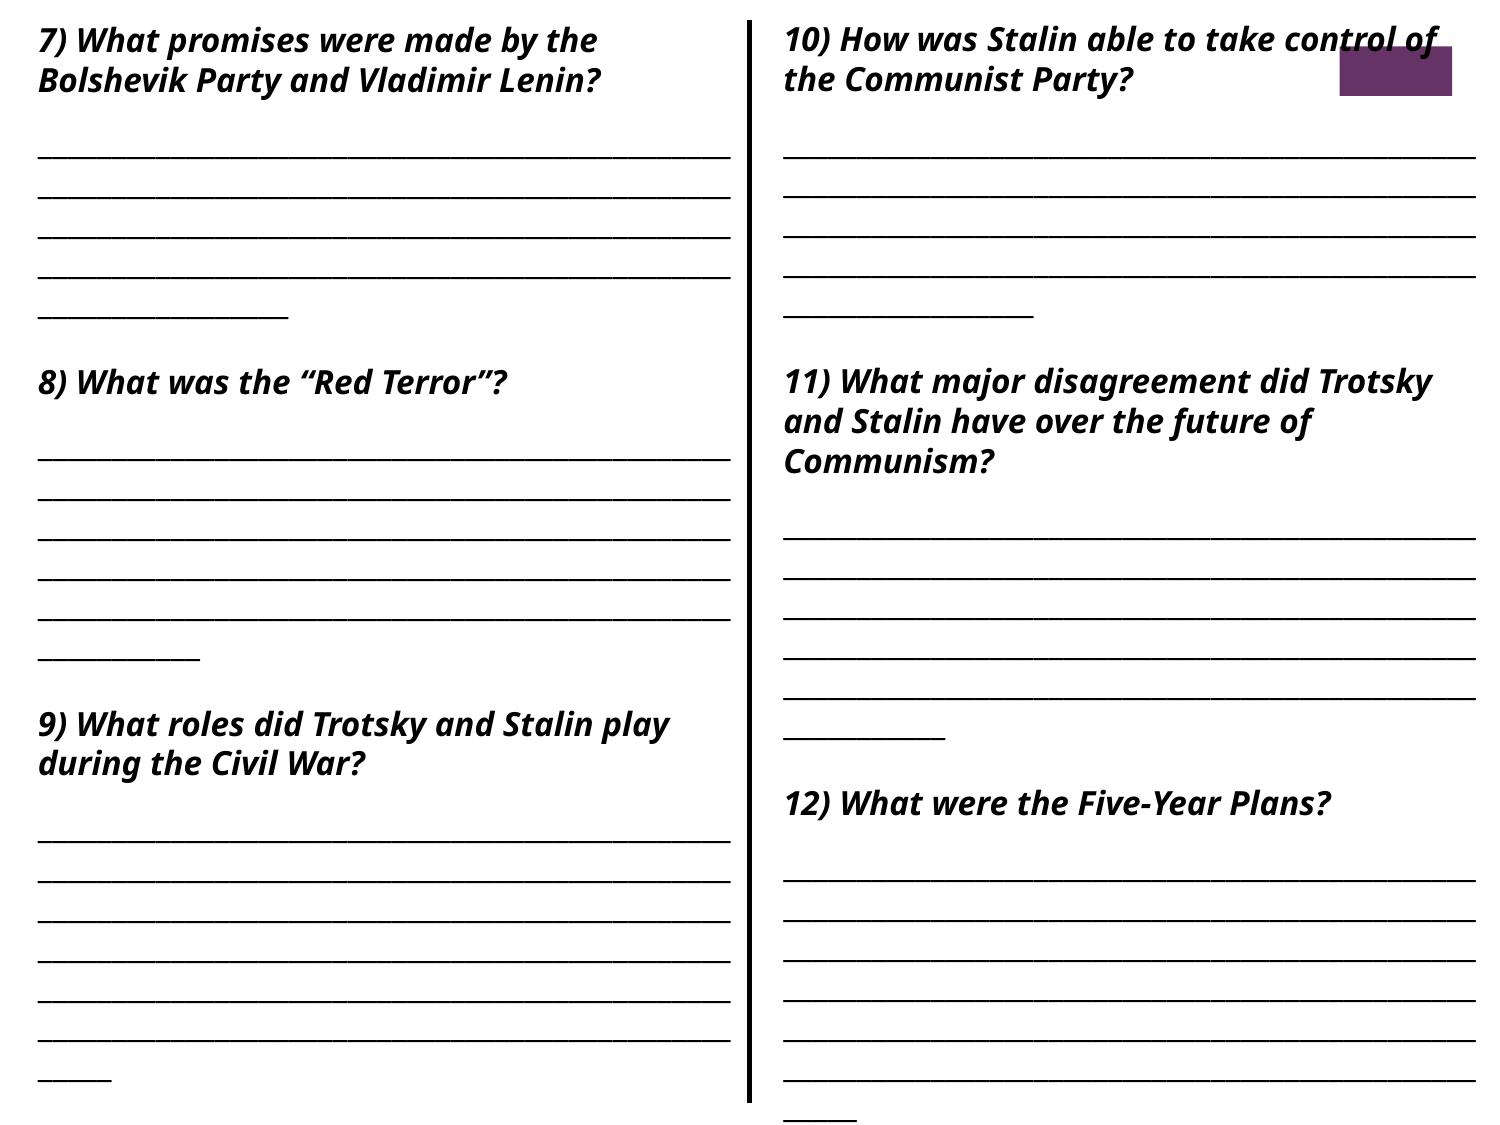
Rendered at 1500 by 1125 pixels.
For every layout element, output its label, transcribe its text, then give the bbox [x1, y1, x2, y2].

text_box 10) How was Stalin able to take control of the Communist Party? _____________________________________________________________________________________________________________________________________________________________________________________________________________ 11) What major disagreement did Trotsky and Stalin have over the future of Communism? ______________________________________________________________________________________________________________________________________________________________________________________________________________________________________________________ 12) What were the Five-Year Plans? _______________________________________________________________________________________________________________________________________________________________________________________________________________________________________________________________________________________________ [768, 11, 1495, 1125]
text_box 7) What promises were made by the Bolshevik Party and Vladimir Lenin? _____________________________________________________________________________________________________________________________________________________________________________________________________________ 8) What was the “Red Terror”? ______________________________________________________________________________________________________________________________________________________________________________________________________________________________________________________ 9) What roles did Trotsky and Stalin play during the Civil War? _______________________________________________________________________________________________________________________________________________________________________________________________________________________________________________________________________________________________ [23, 11, 750, 1092]
